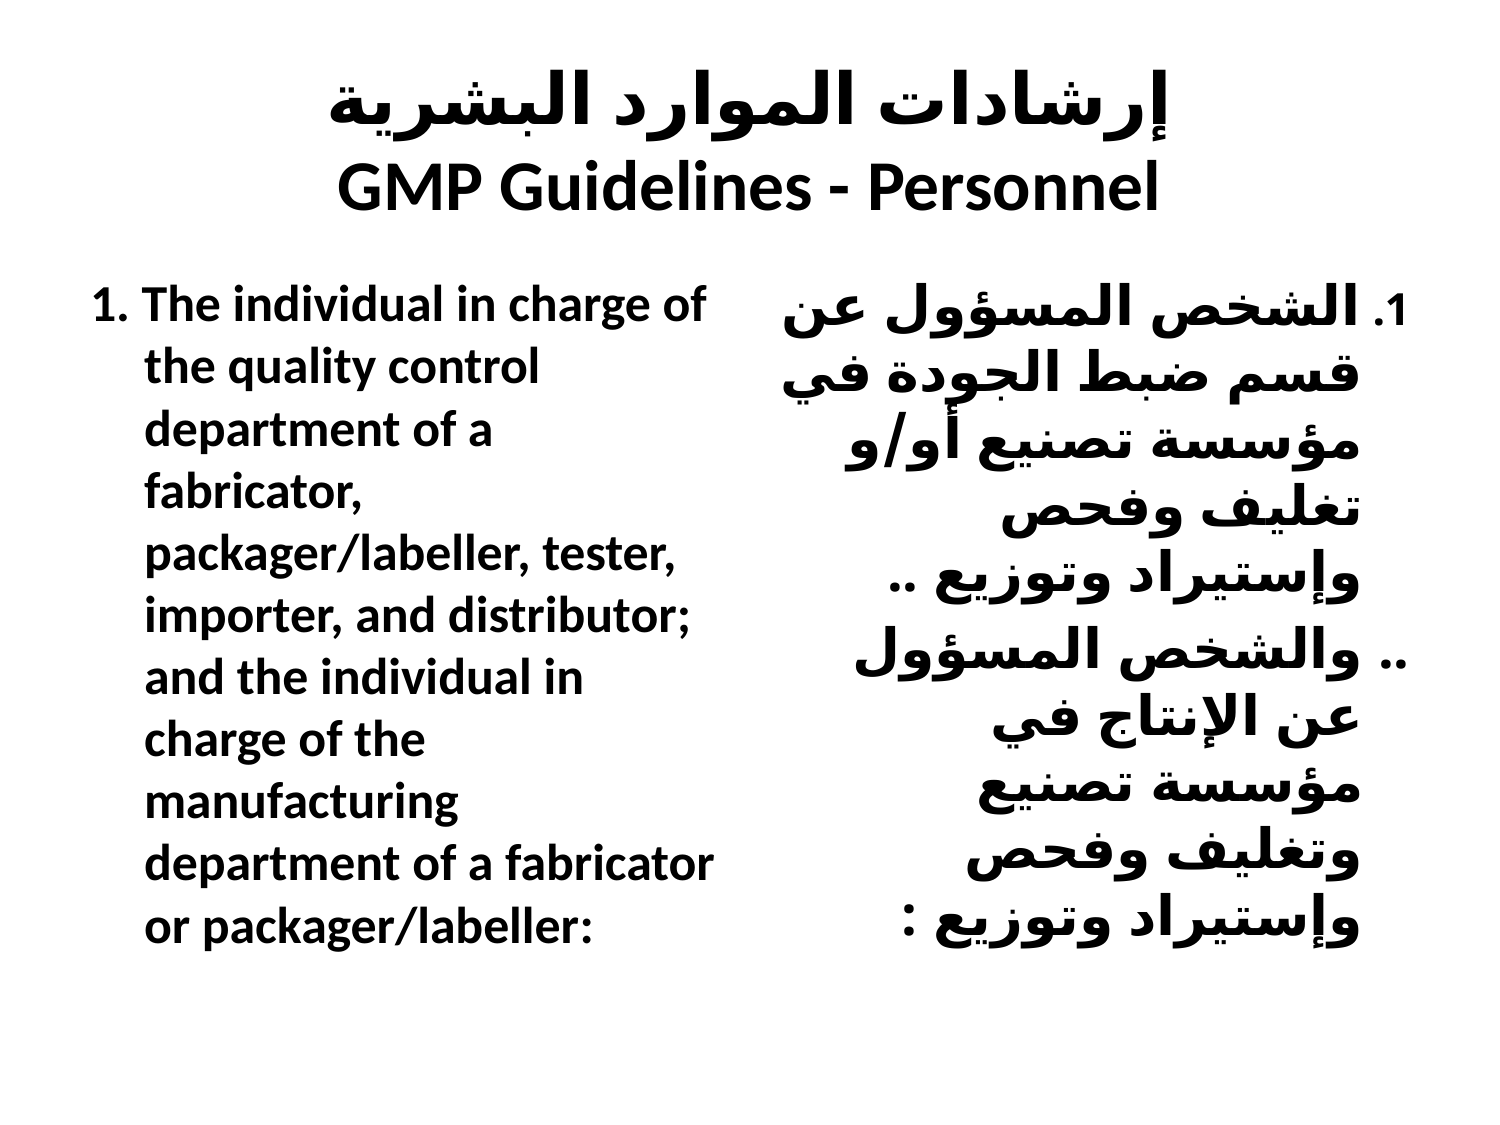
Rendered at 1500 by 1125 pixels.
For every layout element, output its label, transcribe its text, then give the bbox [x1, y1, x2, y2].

list 1. الشخص المسؤول عن قسم ضبط الجودة في مؤسسة تصنيع أو/و تغليف وفحص وإستيراد وتوزيع .. .. والشخص المسؤول عن الإنتاج في مؤسسة تصنيع وتغليف وفحص وإستيراد وتوزيع : [762, 262, 1425, 1005]
list 1. The individual in charge of the quality control department of a fabricator, packager/labeller, tester, importer, and distributor; and the individual in charge of the manufacturing department of a fabricator or packager/labeller: [75, 262, 738, 1005]
title إرشادات الموارد البشرية GMP Guidelines - Personnel [75, 45, 1425, 233]
